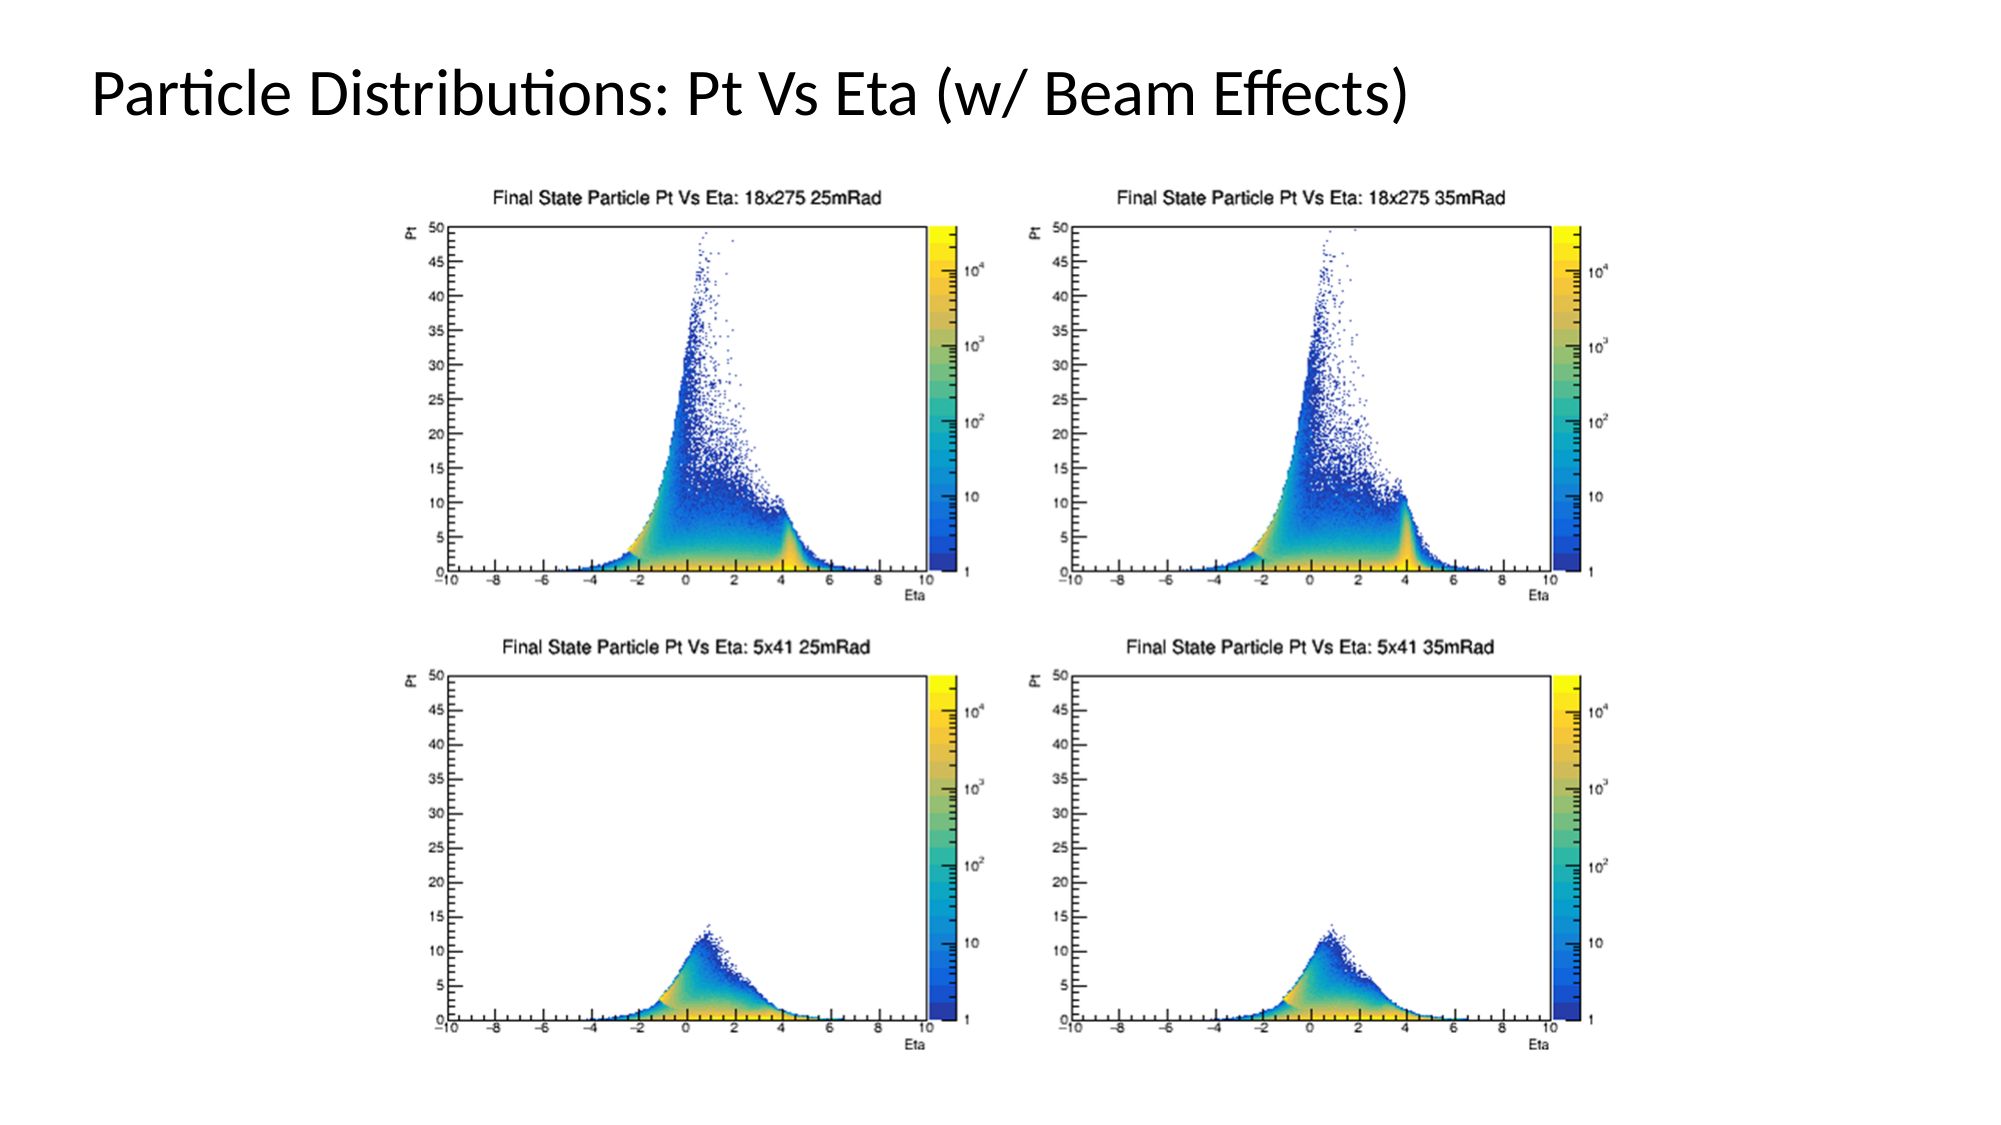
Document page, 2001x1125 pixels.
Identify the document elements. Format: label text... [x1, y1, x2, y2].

text_box Particle Distributions: Pt Vs Eta (w/ Beam Effects) [76, 41, 1857, 137]
picture [377, 176, 1625, 1074]
